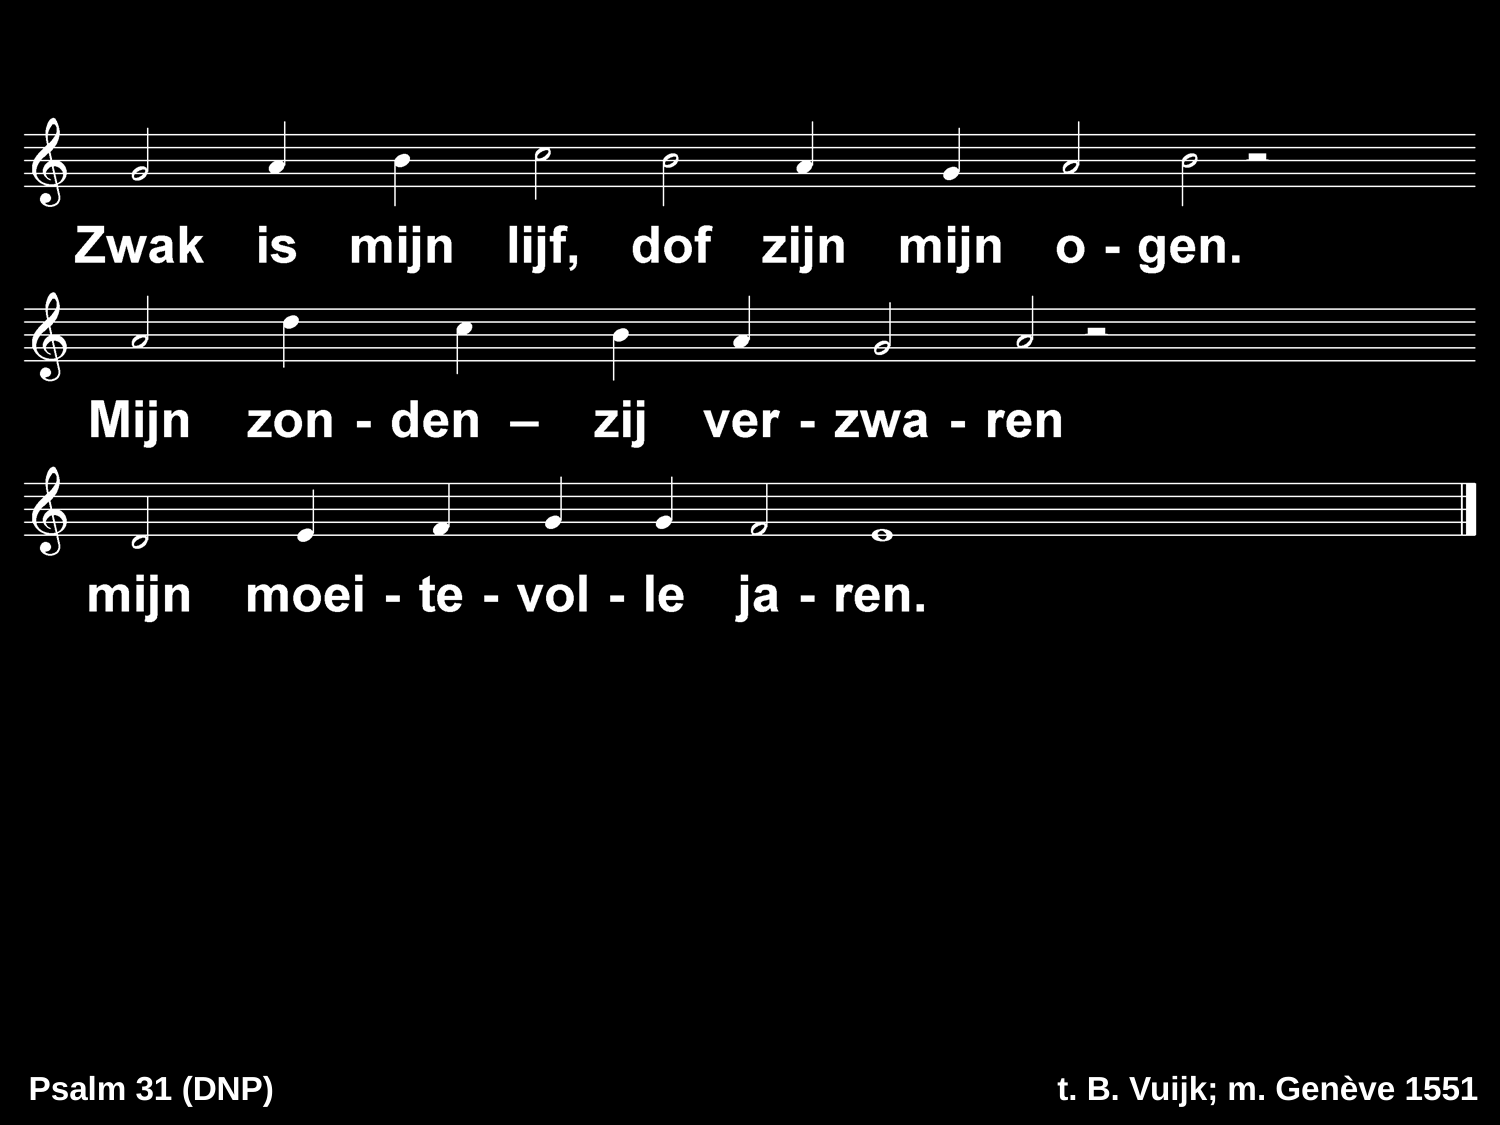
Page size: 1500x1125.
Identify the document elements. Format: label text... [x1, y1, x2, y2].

picture [10, 103, 1490, 636]
text_box Psalm 31 (DNP) t. B. Vuijk; m. Genève 1551 [13, 1059, 1495, 1115]
